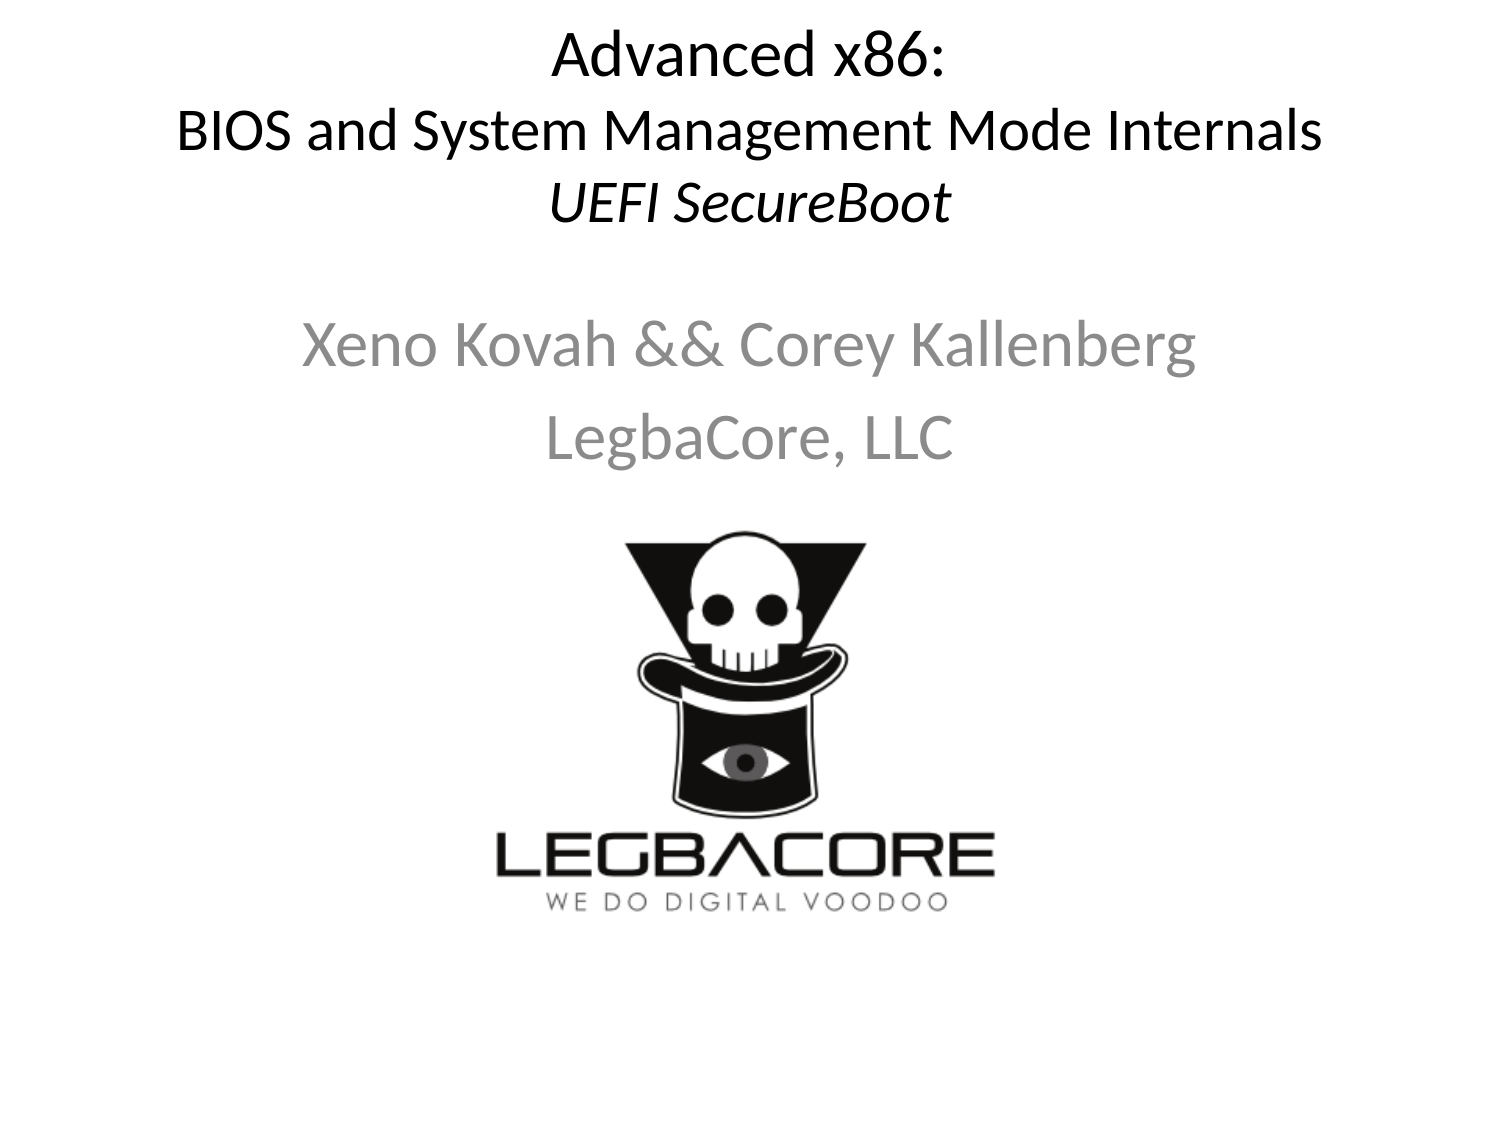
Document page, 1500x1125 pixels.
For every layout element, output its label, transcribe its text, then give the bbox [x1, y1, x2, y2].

subtitle Xeno Kovah && Corey Kallenberg LegbaCore, LLC [225, 291, 1275, 502]
title Advanced x86: BIOS and System Management Mode Internals UEFI SecureBoot [0, 1, 1500, 243]
picture [493, 522, 1007, 924]
